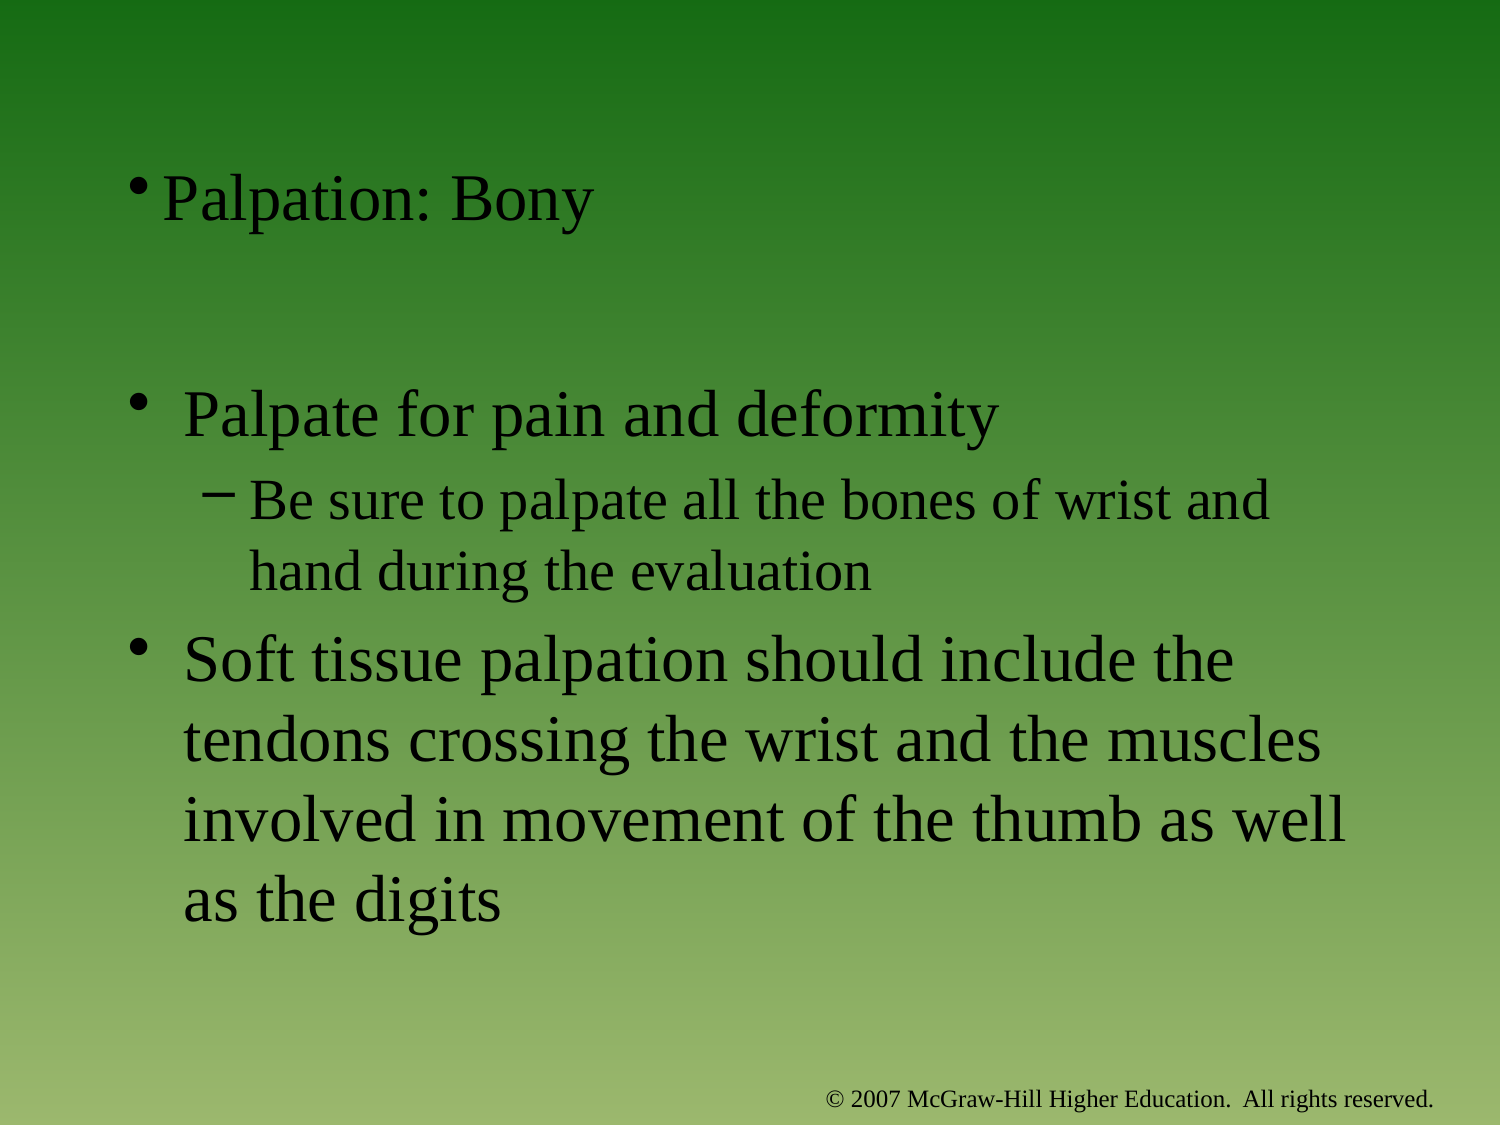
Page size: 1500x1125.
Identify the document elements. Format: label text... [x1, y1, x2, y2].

list Palpate for pain and deformity Be sure to palpate all the bones of wrist and hand during the evaluation Soft tissue palpation should include the tendons crossing the wrist and the muscles involved in movement of the thumb as well as the digits [112, 362, 1388, 988]
title Palpation: Bony [112, 99, 1388, 288]
